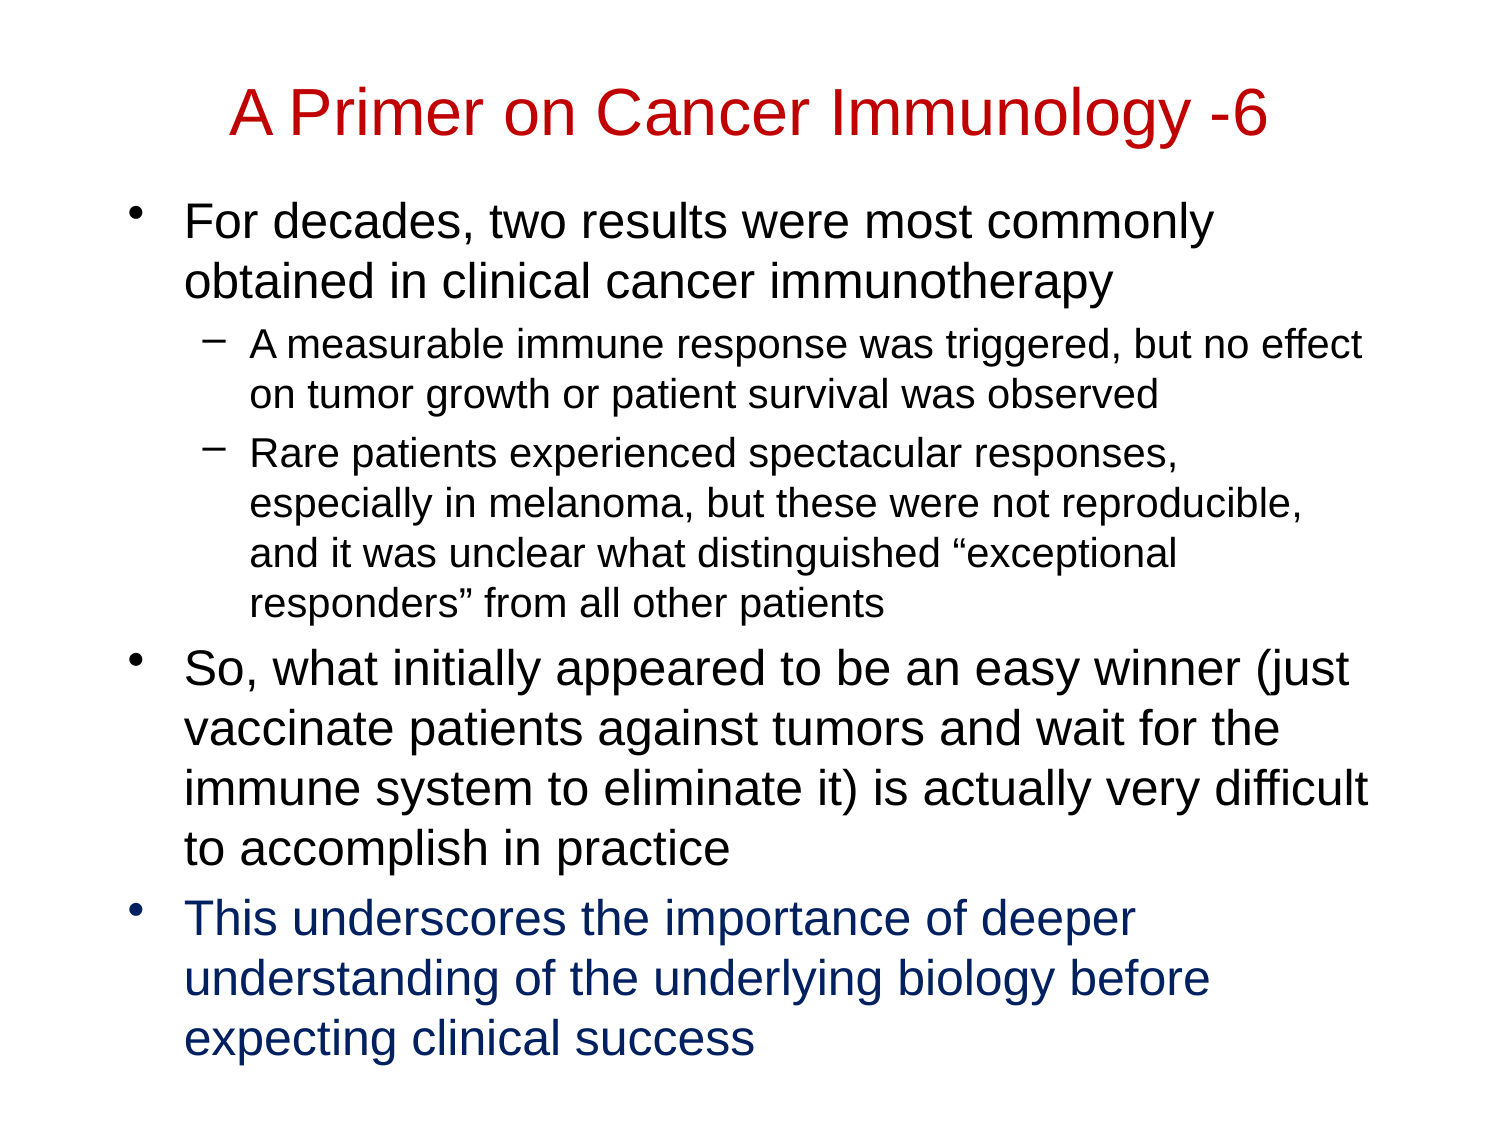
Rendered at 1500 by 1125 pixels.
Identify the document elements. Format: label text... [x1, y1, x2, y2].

title A Primer on Cancer Immunology -6 [0, 8, 1500, 209]
list For decades, two results were most commonly obtained in clinical cancer immunotherapy A measurable immune response was triggered, but no effect on tumor growth or patient survival was observed Rare patients experienced spectacular responses, especially in melanoma, but these were not reproducible, and it was unclear what distinguished “exceptional responders” from all other patients So, what initially appeared to be an easy winner (just vaccinate patients against tumors and wait for the immune system to eliminate it) is actually very difficult to accomplish in practice This underscores the importance of deeper understanding of the underlying biology before expecting clinical success [112, 180, 1388, 857]
